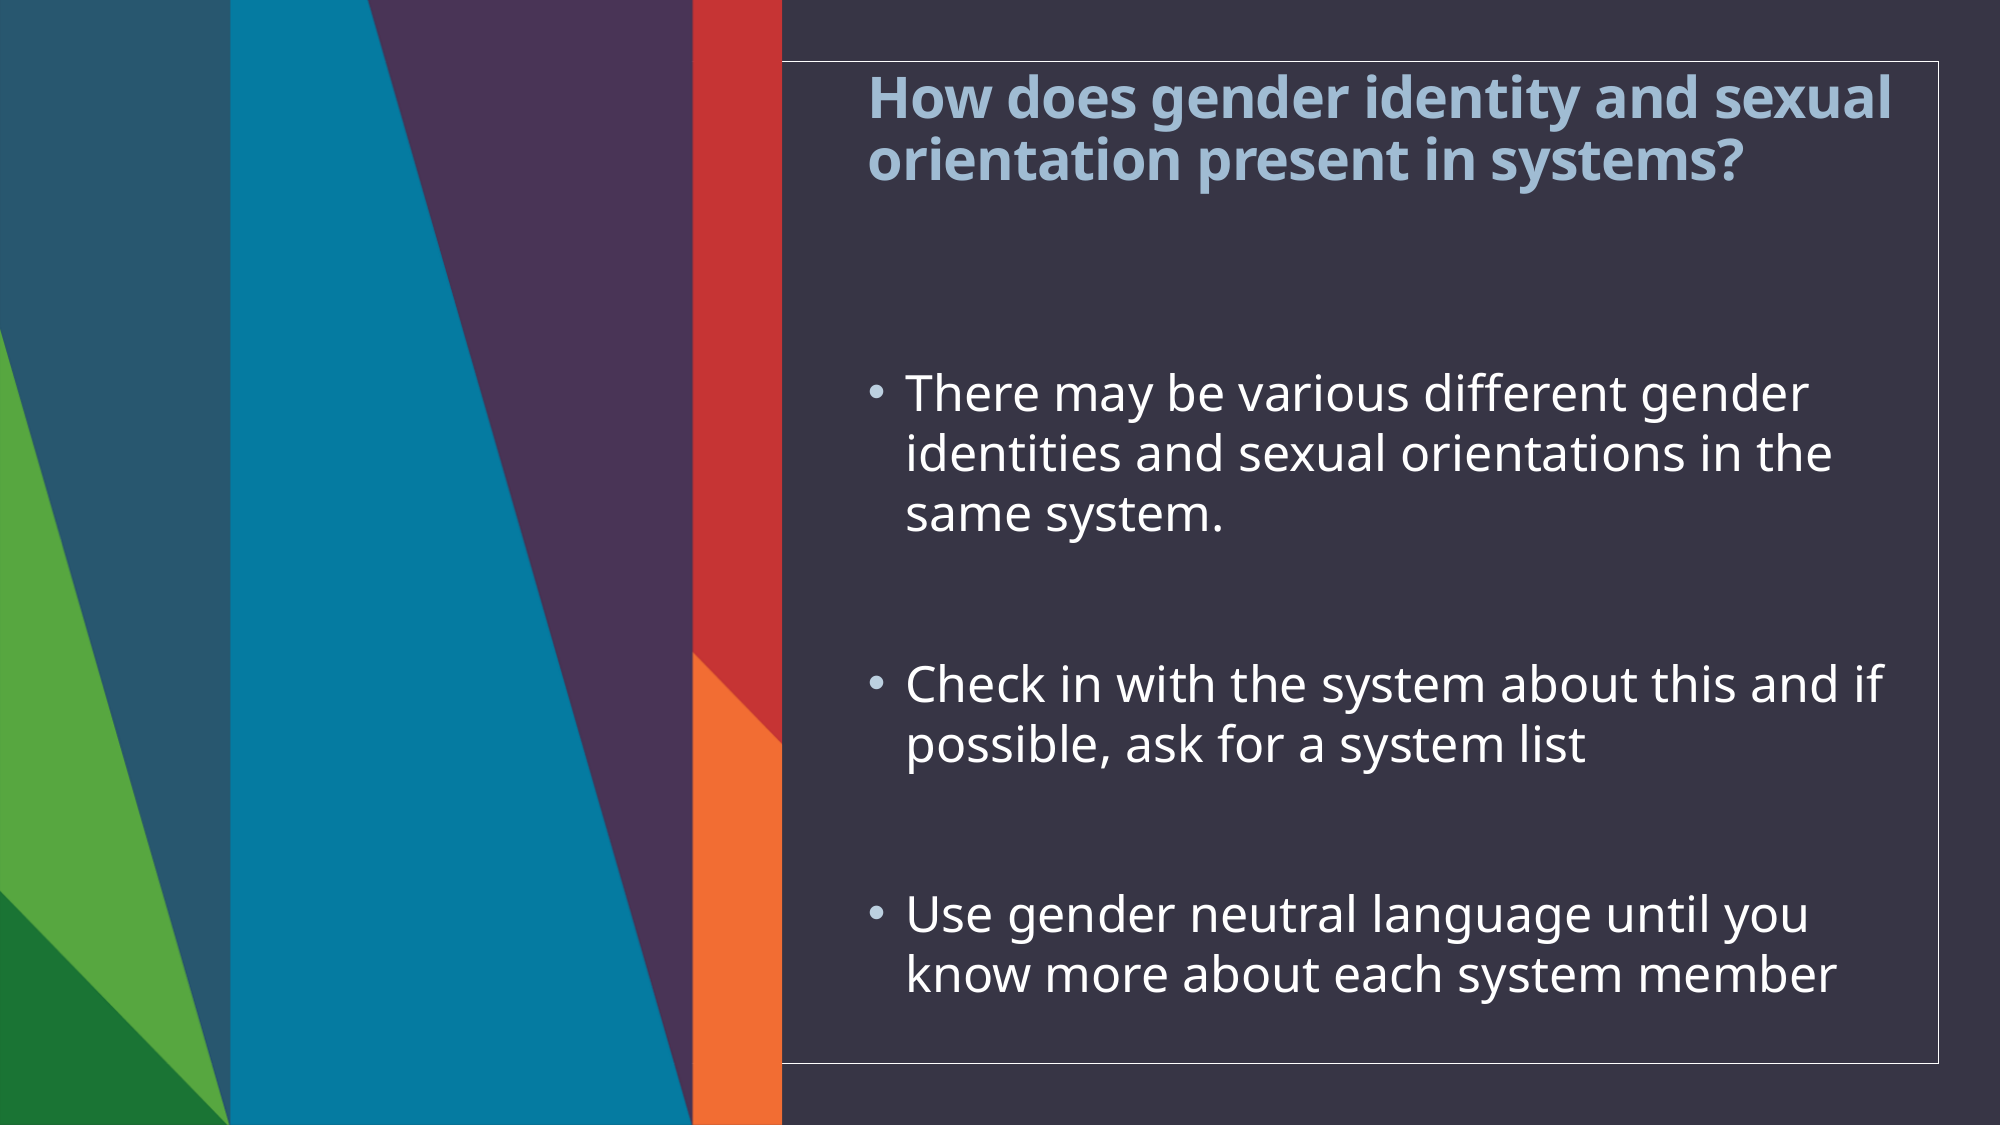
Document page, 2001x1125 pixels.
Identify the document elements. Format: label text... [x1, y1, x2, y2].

title How does gender identity and sexual orientation present in systems? [852, 61, 1916, 257]
picture [368, 0, 783, 1125]
list There may be various different gender identities and sexual orientations in the same system. Check in with the system about this and if possible, ask for a system list Use gender neutral language until you know more about each system member [852, 354, 1916, 1064]
picture [0, 0, 230, 1125]
